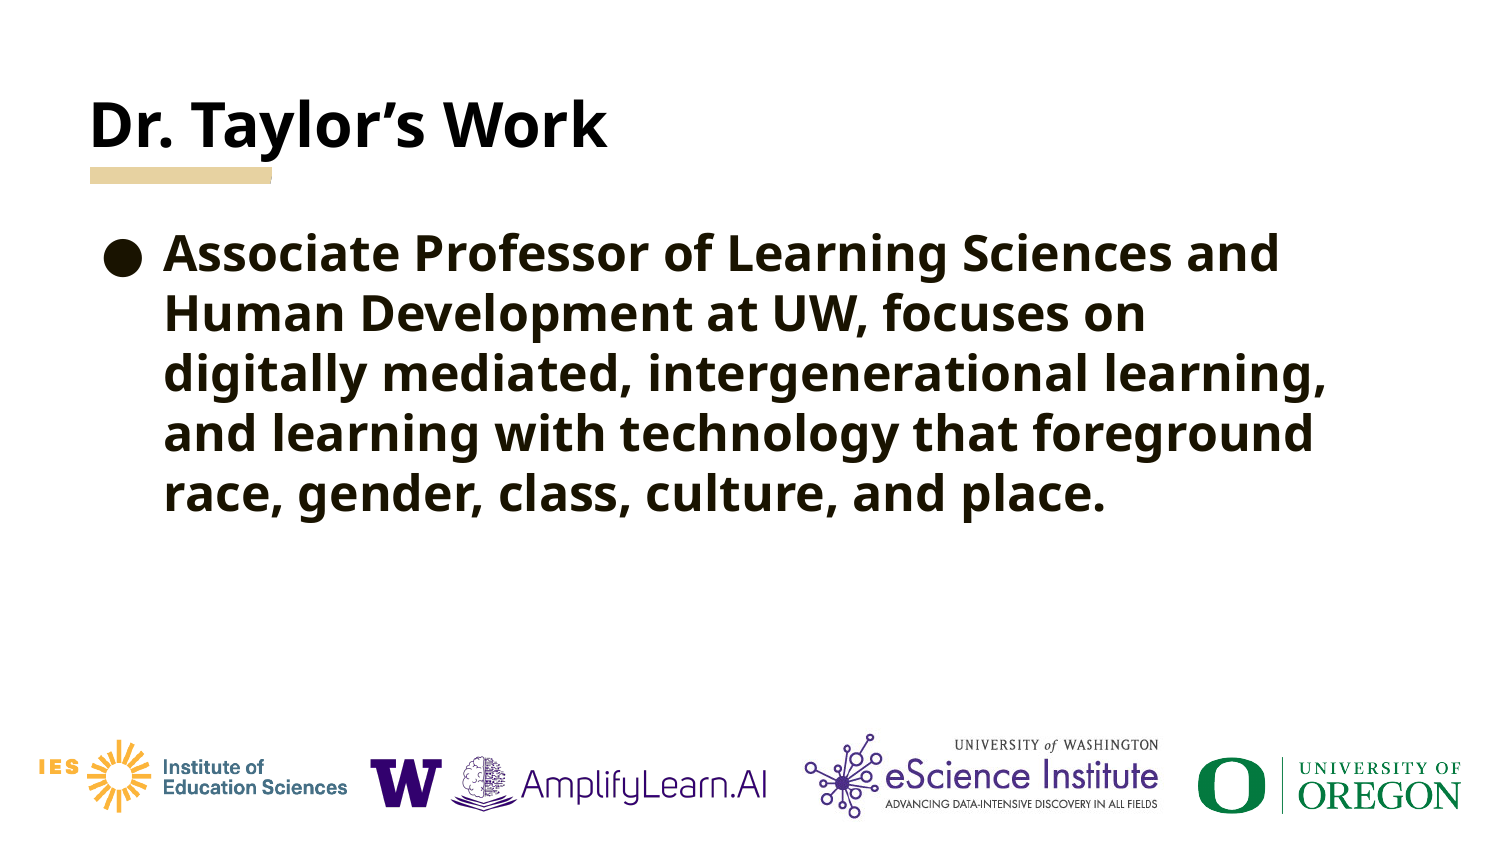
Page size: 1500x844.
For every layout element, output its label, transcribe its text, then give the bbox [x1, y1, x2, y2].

picture [794, 723, 1187, 827]
title Dr. Taylor’s Work [73, 4, 1419, 168]
picture [1198, 757, 1461, 814]
picture [90, 168, 272, 184]
picture [357, 732, 784, 821]
picture [39, 739, 347, 813]
list Associate Professor of Learning Sciences and Human Development at UW, focuses on digitally mediated, intergenerational learning, and learning with technology that foreground race, gender, class, culture, and place. [73, 214, 1349, 603]
